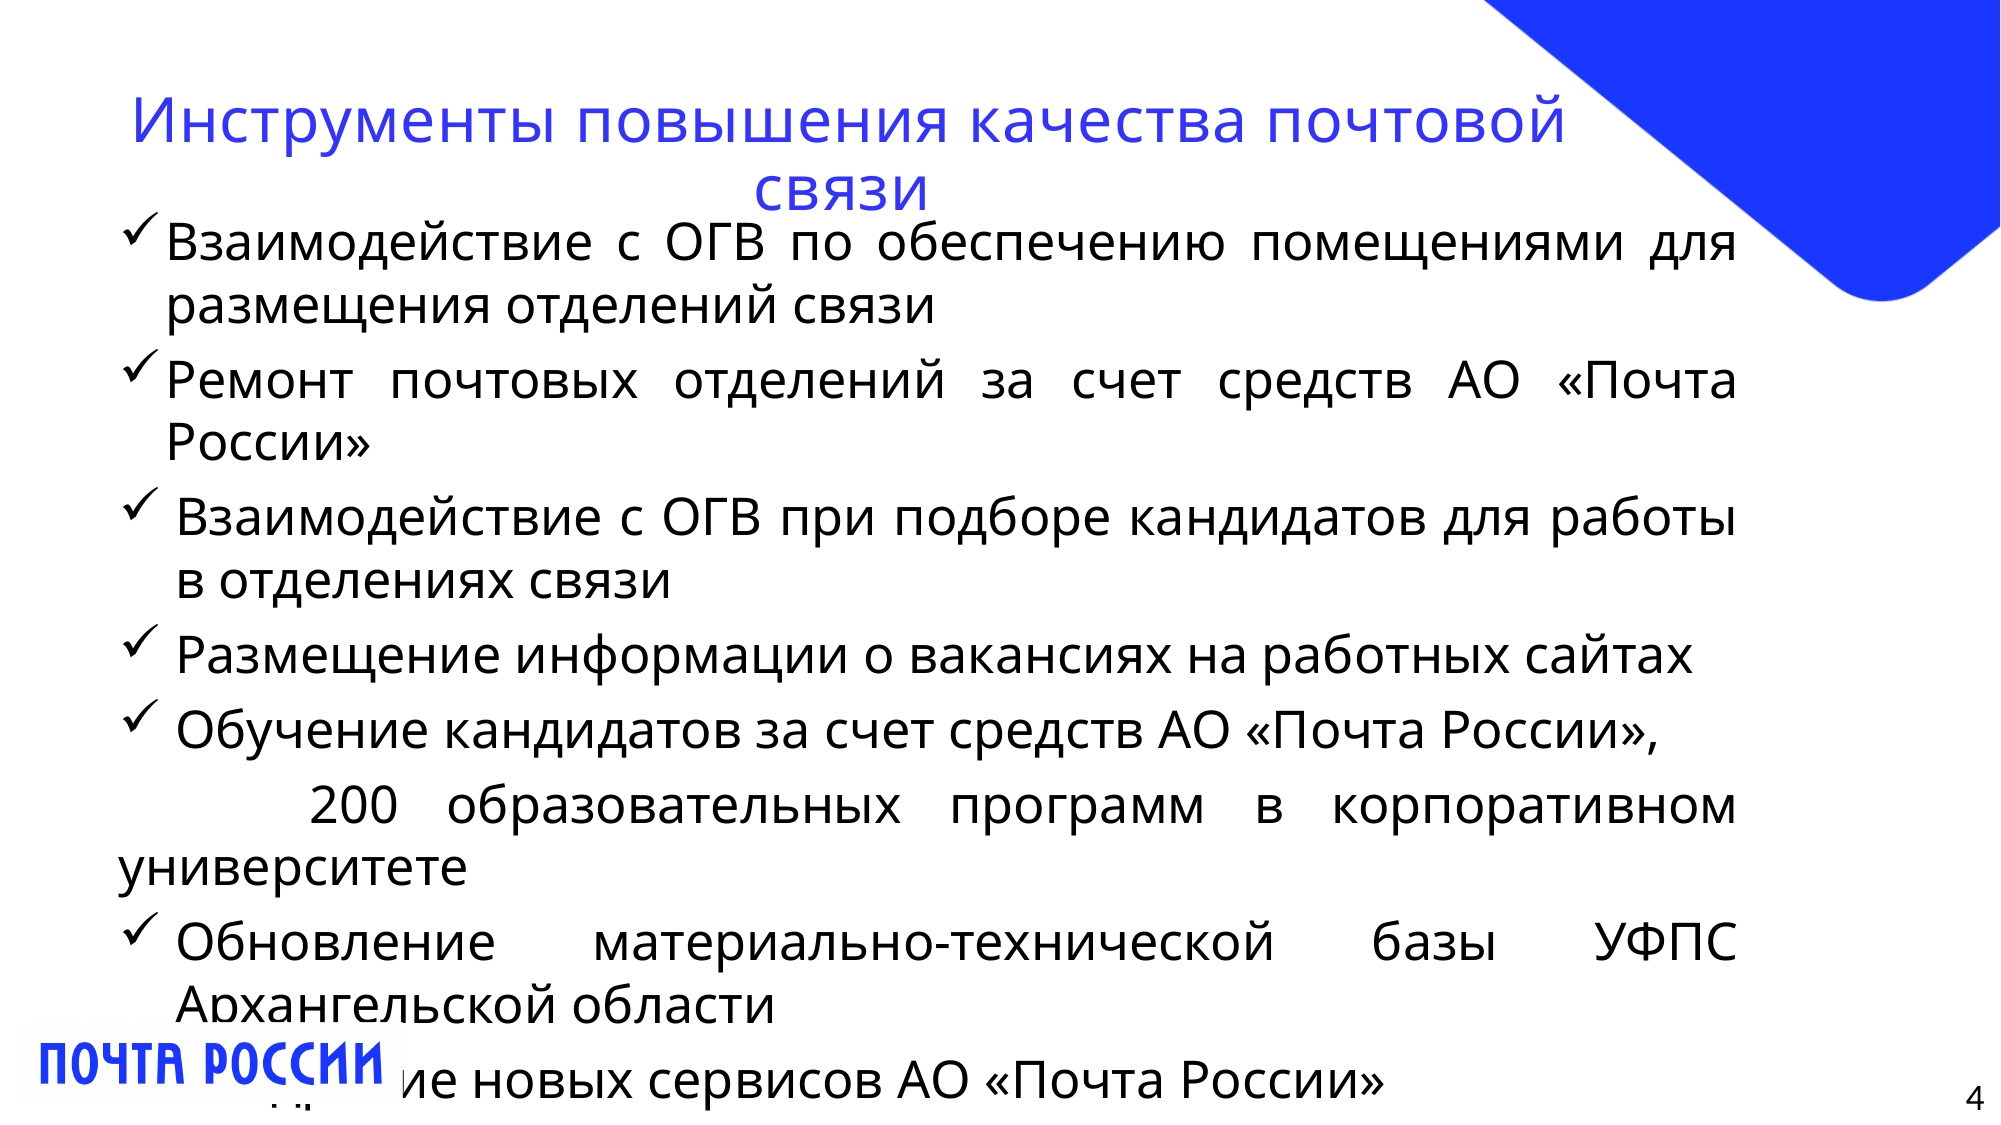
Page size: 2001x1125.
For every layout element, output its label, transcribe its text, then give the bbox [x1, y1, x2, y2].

picture [0, 0, 2001, 1125]
text_box 4 [1950, 1065, 2000, 1125]
text_box Взаимодействие с ОГВ по обеспечению помещениями для размещения отделений связи Ремонт почтовых отделений за счет средств АО «Почта России» Взаимодействие с ОГВ при подборе кандидатов для работы в отделениях связи Размещение информации о вакансиях на работных сайтах Обучение кандидатов за счет средств АО «Почта России», 200 образовательных программ в корпоративном университете Обновление материально-технической базы УФПС Архангельской области Внедрение новых сервисов АО «Почта России» [104, 201, 1754, 1125]
text_box Инструменты повышения качества почтовой связи [50, 81, 1652, 181]
